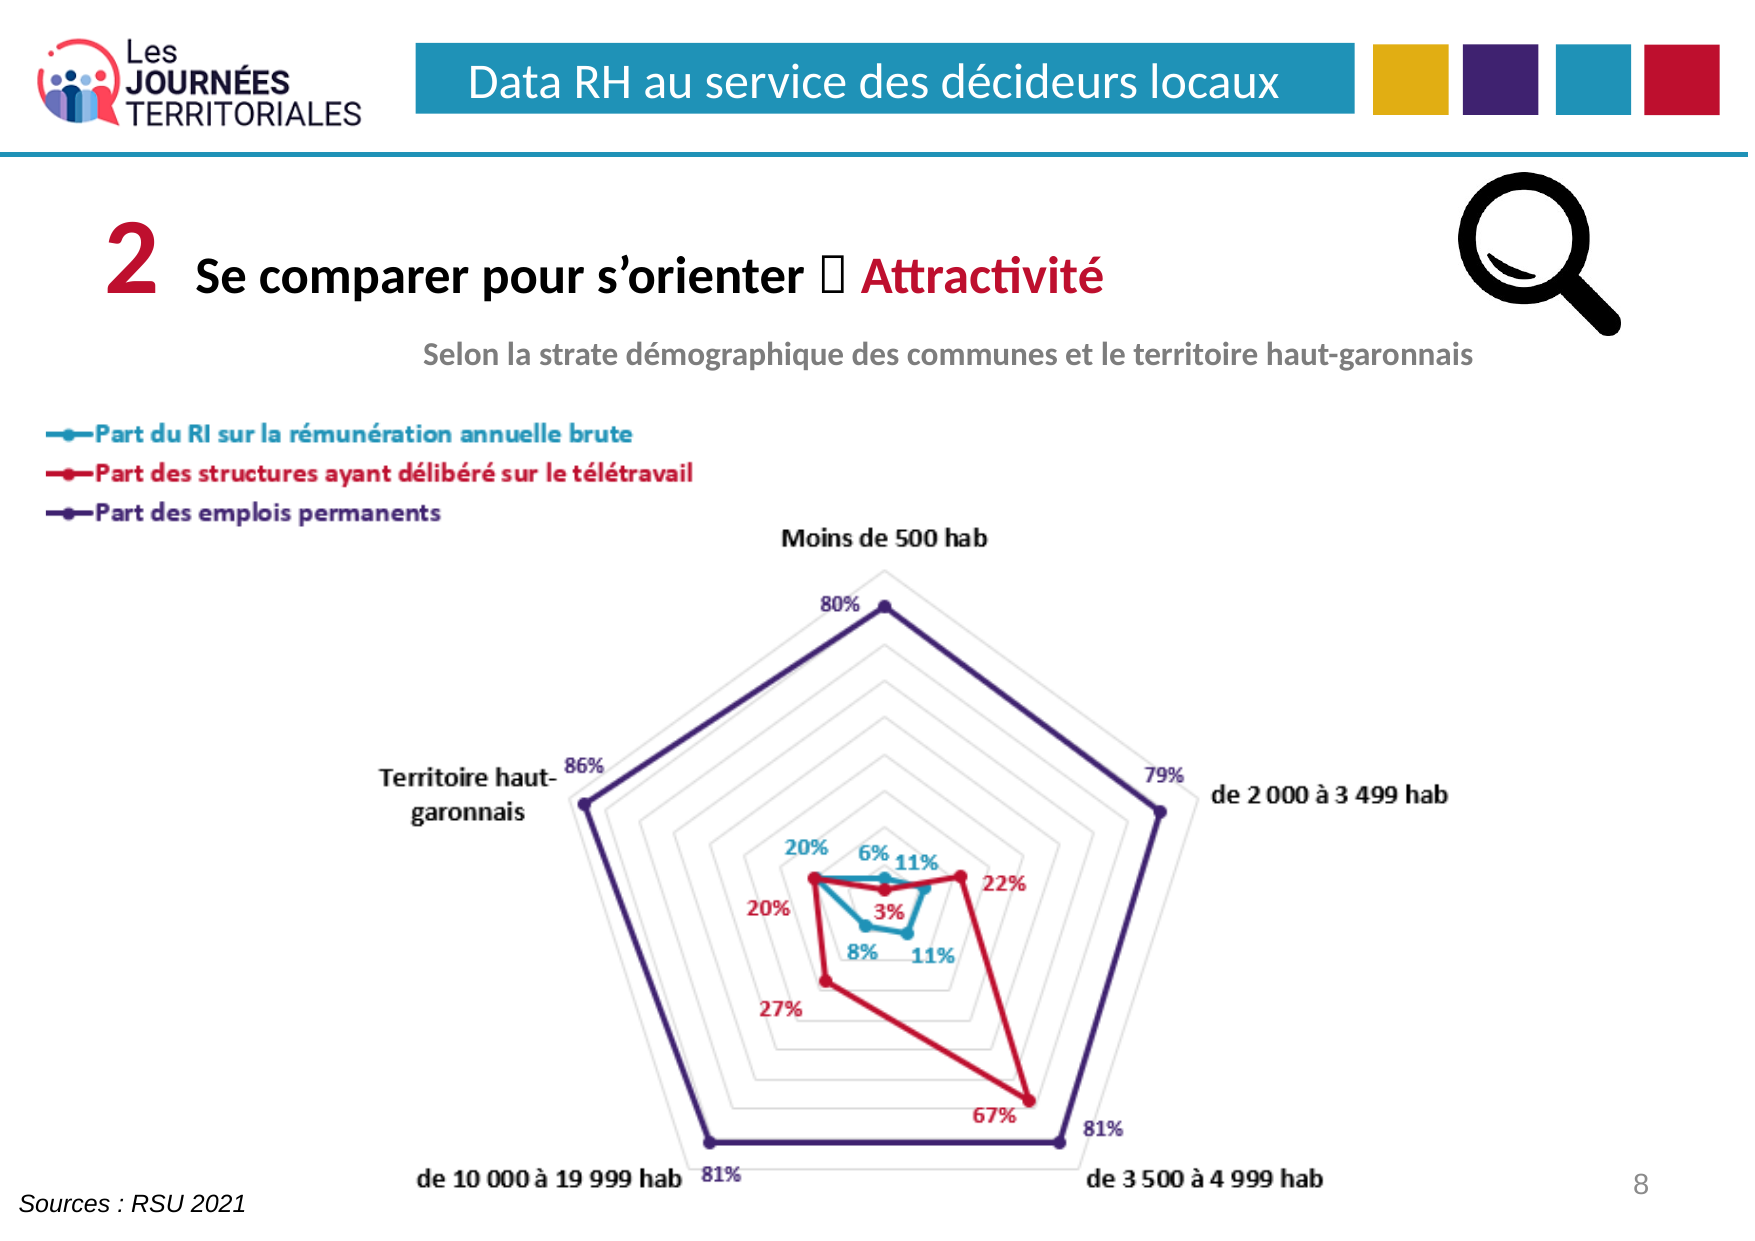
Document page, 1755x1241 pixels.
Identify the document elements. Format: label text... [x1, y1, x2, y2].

picture [25, 29, 416, 134]
picture [45, 406, 1500, 1241]
text_box 2 Se comparer pour s’orienter  Attractivité [87, 126, 1269, 337]
text_box Sources : RSU 2021 [3, 1180, 249, 1225]
picture [1457, 172, 1622, 336]
text_box Selon la strate démographique des communes et le territoire haut-garonnais [383, 325, 1515, 380]
